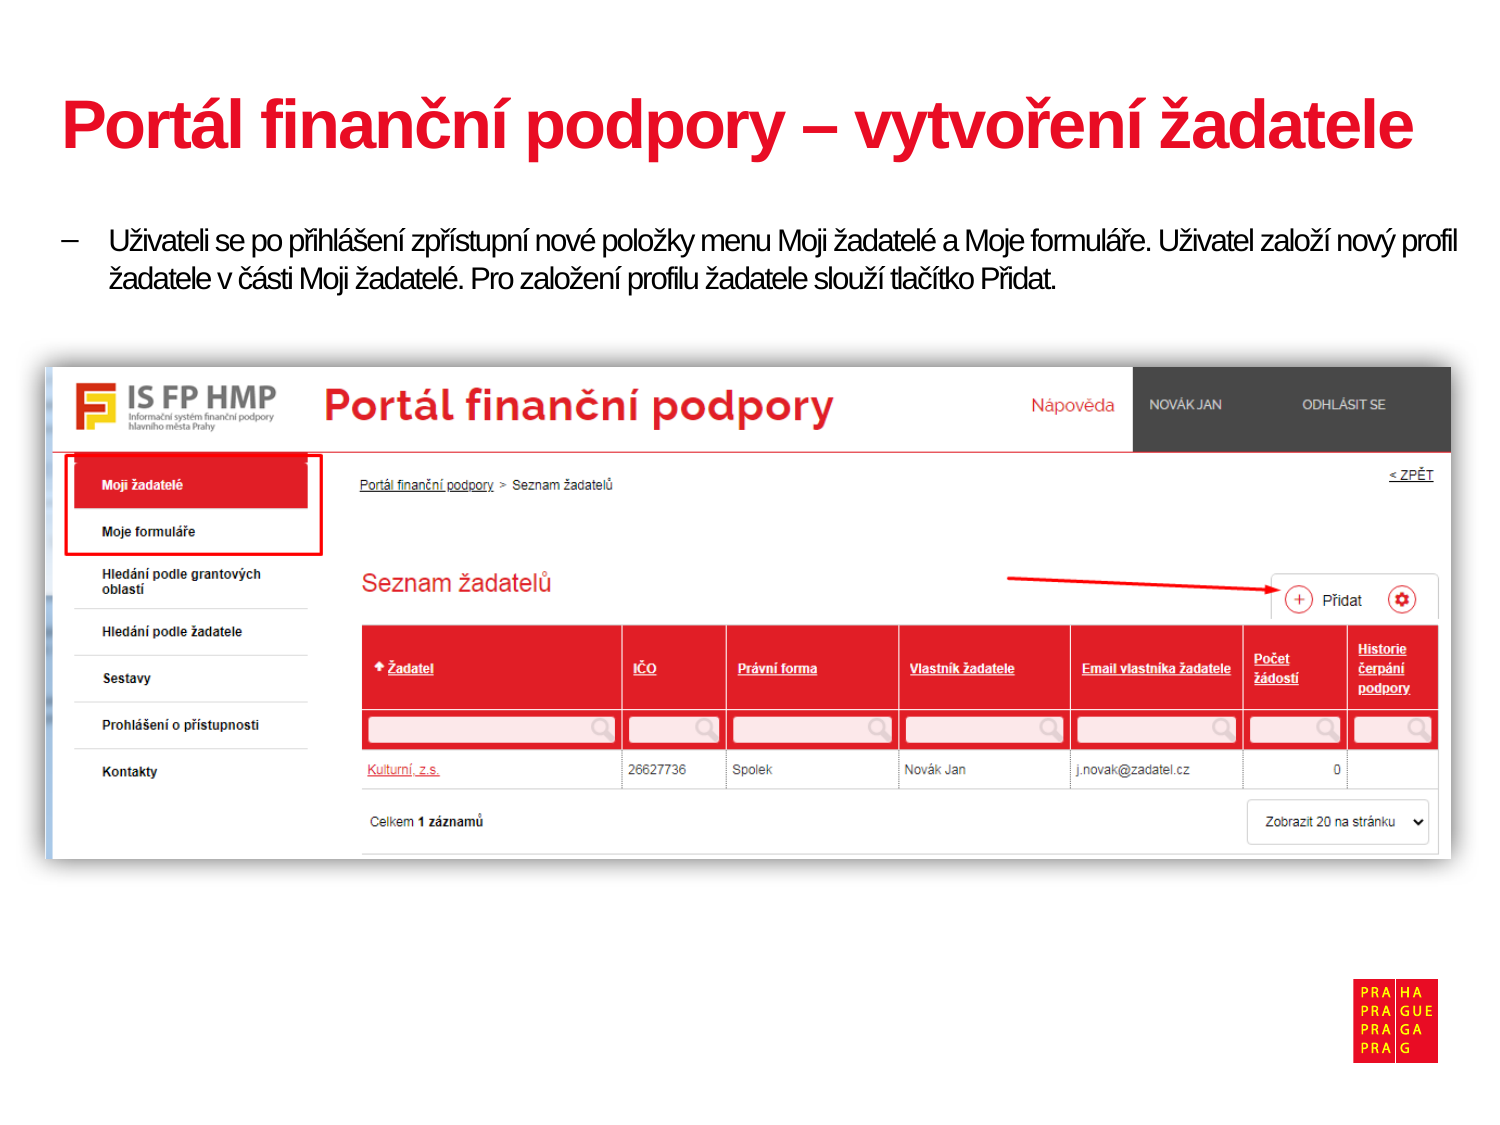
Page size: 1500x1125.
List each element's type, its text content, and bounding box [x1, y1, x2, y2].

title Uživateli se po přihlášení zpřístupní nové položky menu Moji žadatelé a Moje formuláře. Uživatel založí nový profil žadatele v části Moji žadatelé. Pro založení profilu žadatele slouží tlačítko Přidat. [61, 220, 1485, 400]
text_box Portál finanční podpory – vytvoření žadatele [61, 47, 1451, 253]
picture [45, 367, 1451, 859]
